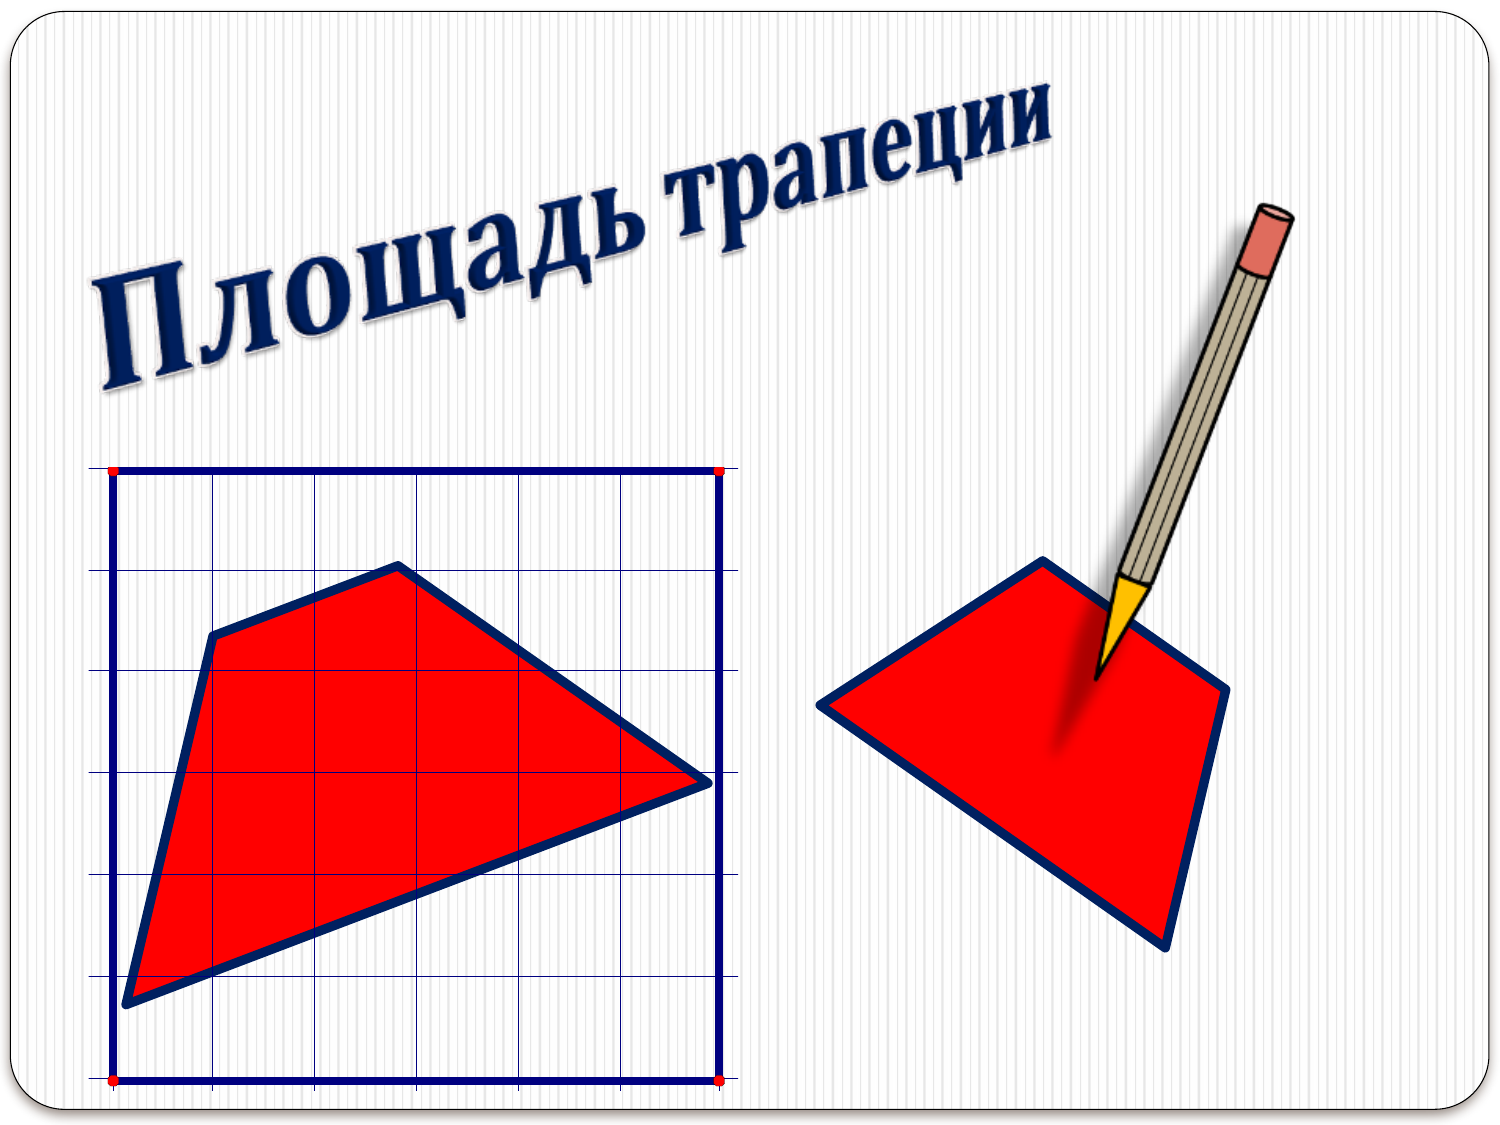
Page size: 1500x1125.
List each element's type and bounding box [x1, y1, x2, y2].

text_box [1023, 851, 1191, 950]
text_box [818, 651, 899, 764]
picture [0, 0, 1395, 1091]
